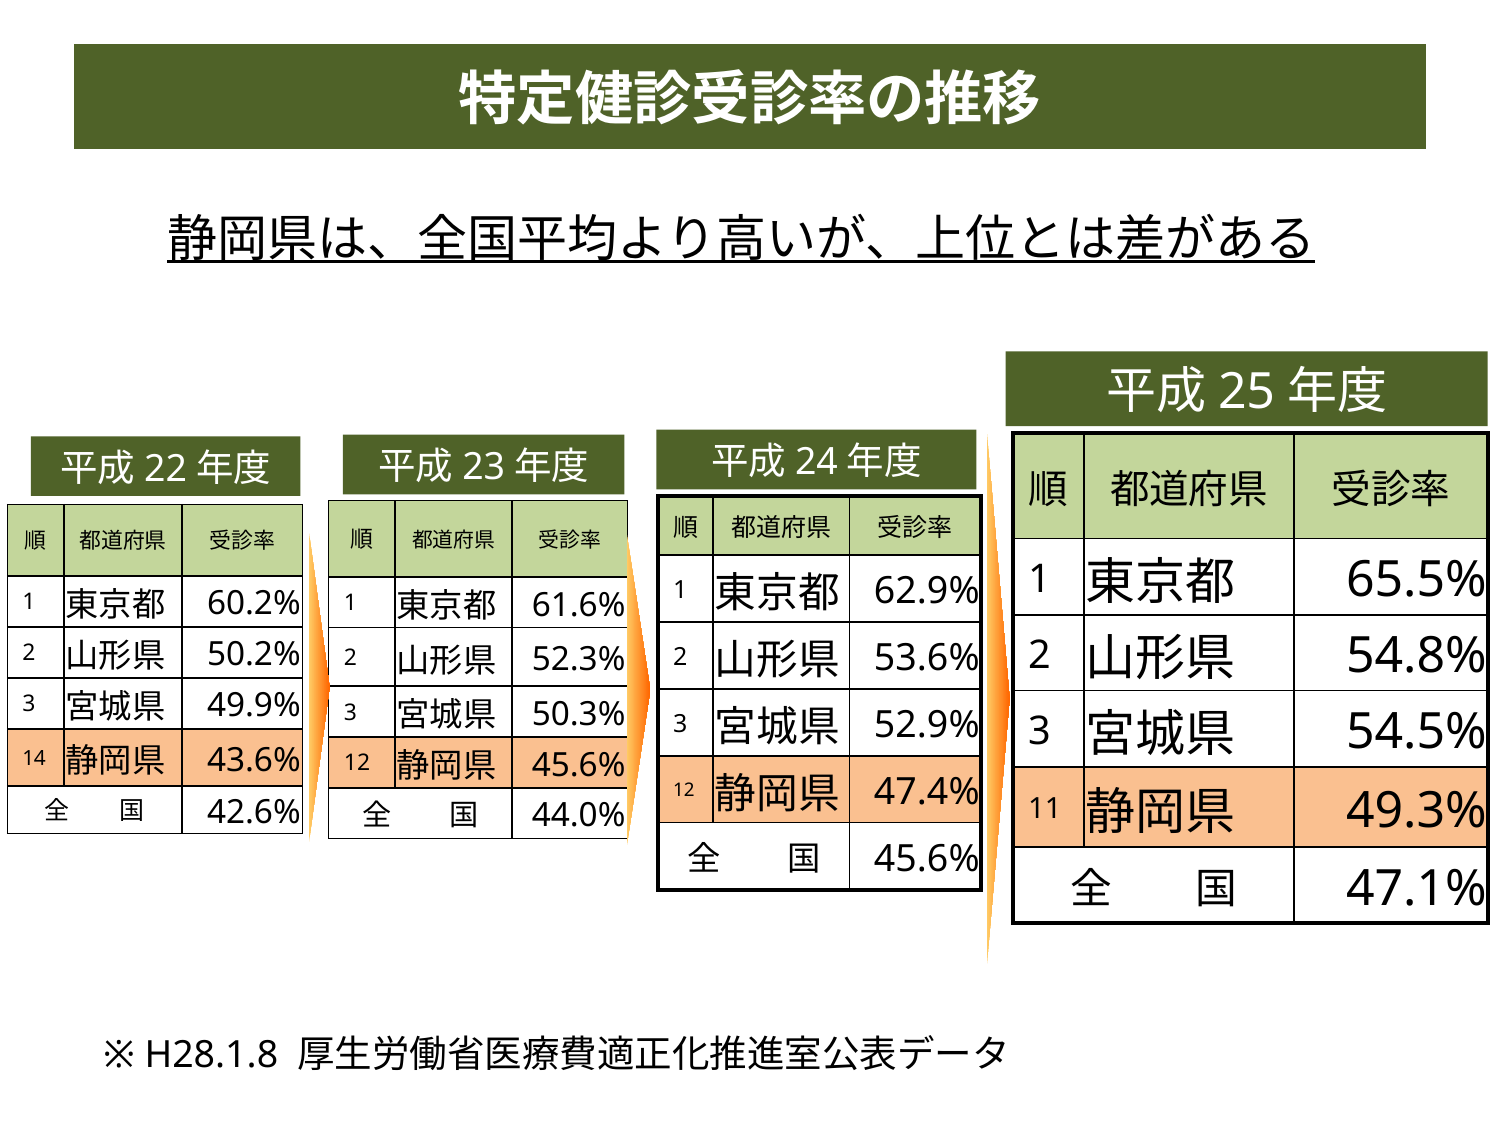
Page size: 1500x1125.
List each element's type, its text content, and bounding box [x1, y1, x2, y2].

table_cell 47.4% [850, 757, 979, 822]
table_cell 全 国 [660, 823, 849, 888]
text_box 静岡県は、全国平均より高いが、上位とは差がある [152, 198, 1331, 274]
table_cell 1 [660, 556, 712, 621]
table_cell 東京都 [396, 578, 511, 627]
table_cell 山形県 [714, 623, 849, 688]
table_header 受診率 [513, 501, 627, 576]
table_cell 宮城県 [65, 679, 181, 728]
table_cell 静岡県 [1085, 768, 1293, 846]
table_cell 11 [1015, 768, 1083, 846]
table_cell 静岡県 [65, 730, 181, 785]
table_header 受診率 [183, 505, 302, 575]
table_cell 1 [329, 578, 394, 627]
table_cell 49.9% [183, 679, 302, 728]
table_cell 12 [660, 757, 712, 822]
table_header 受診率 [850, 498, 979, 554]
text_box [309, 532, 330, 842]
table_cell 45.6% [513, 738, 626, 787]
table_cell 静岡県 [396, 738, 511, 787]
table_cell 3 [660, 690, 712, 755]
table_cell 山形県 [396, 628, 511, 685]
text_box ※ H28.1.8 厚生労働省医療費適正化推進室公表データ [88, 1023, 1436, 1083]
table_cell 宮城県 [396, 687, 511, 736]
table_header 受診率 [1295, 435, 1486, 538]
table_cell 2 [660, 623, 712, 688]
table_cell 東京都 [65, 577, 181, 626]
table_cell 3 [1015, 691, 1083, 766]
table_cell 3 [8, 679, 63, 728]
text_box 平成25年度 [1005, 351, 1488, 427]
table_header 都道府県 [65, 505, 181, 575]
table_cell 全 国 [1015, 848, 1293, 921]
table_cell 14 [8, 730, 63, 785]
text_box 平成24年度 [656, 429, 977, 490]
table_cell 宮城県 [1085, 691, 1293, 766]
text_box [626, 532, 651, 848]
table_header 順 [8, 505, 63, 575]
text_box 特定健診受診率の推移 [74, 44, 1426, 149]
table_cell 43.6% [183, 730, 302, 785]
table_cell 全 国 [8, 787, 181, 833]
table_cell 宮城県 [714, 690, 849, 755]
table_header 順 [660, 498, 712, 554]
table_cell 60.2% [183, 577, 302, 626]
text_box 平成22年度 [30, 436, 301, 496]
table_cell 12 [329, 738, 394, 787]
text_box [986, 433, 1010, 965]
table_header 順 [329, 501, 394, 576]
text_box 平成23年度 [342, 434, 625, 495]
table_cell 54.8% [1295, 616, 1486, 690]
table_cell 47.1% [1295, 848, 1486, 921]
table_cell 静岡県 [714, 757, 849, 822]
table_cell 1 [1015, 539, 1083, 614]
table_cell 65.5% [1295, 539, 1486, 614]
table_cell 2 [1015, 616, 1083, 690]
table_cell 山形県 [1085, 616, 1293, 690]
table_cell 42.6% [183, 787, 302, 833]
table_cell 62.9% [850, 556, 979, 621]
table_cell 50.2% [183, 628, 302, 677]
table_header 都道府県 [396, 501, 511, 576]
table_cell 東京都 [714, 556, 849, 621]
table_cell 61.6% [513, 578, 626, 627]
table_cell 44.0% [513, 789, 626, 838]
table_cell 東京都 [1085, 539, 1293, 614]
table_header 都道府県 [1085, 435, 1293, 538]
table_cell 54.5% [1295, 691, 1486, 766]
table_cell 49.3% [1295, 768, 1486, 846]
table_cell 2 [8, 628, 63, 677]
table_header 順 [1015, 435, 1083, 538]
table_cell 52.3% [513, 628, 626, 685]
table_cell 52.9% [850, 690, 979, 755]
table_cell 2 [329, 628, 394, 685]
table_cell 1 [8, 577, 63, 626]
table_cell 山形県 [65, 628, 181, 677]
table_cell 50.3% [513, 687, 626, 736]
table_header 都道府県 [714, 498, 849, 554]
table_cell 全 国 [329, 789, 511, 838]
table_cell 53.6% [850, 623, 979, 688]
table_cell 3 [329, 687, 394, 736]
table_cell 45.6% [850, 823, 979, 888]
